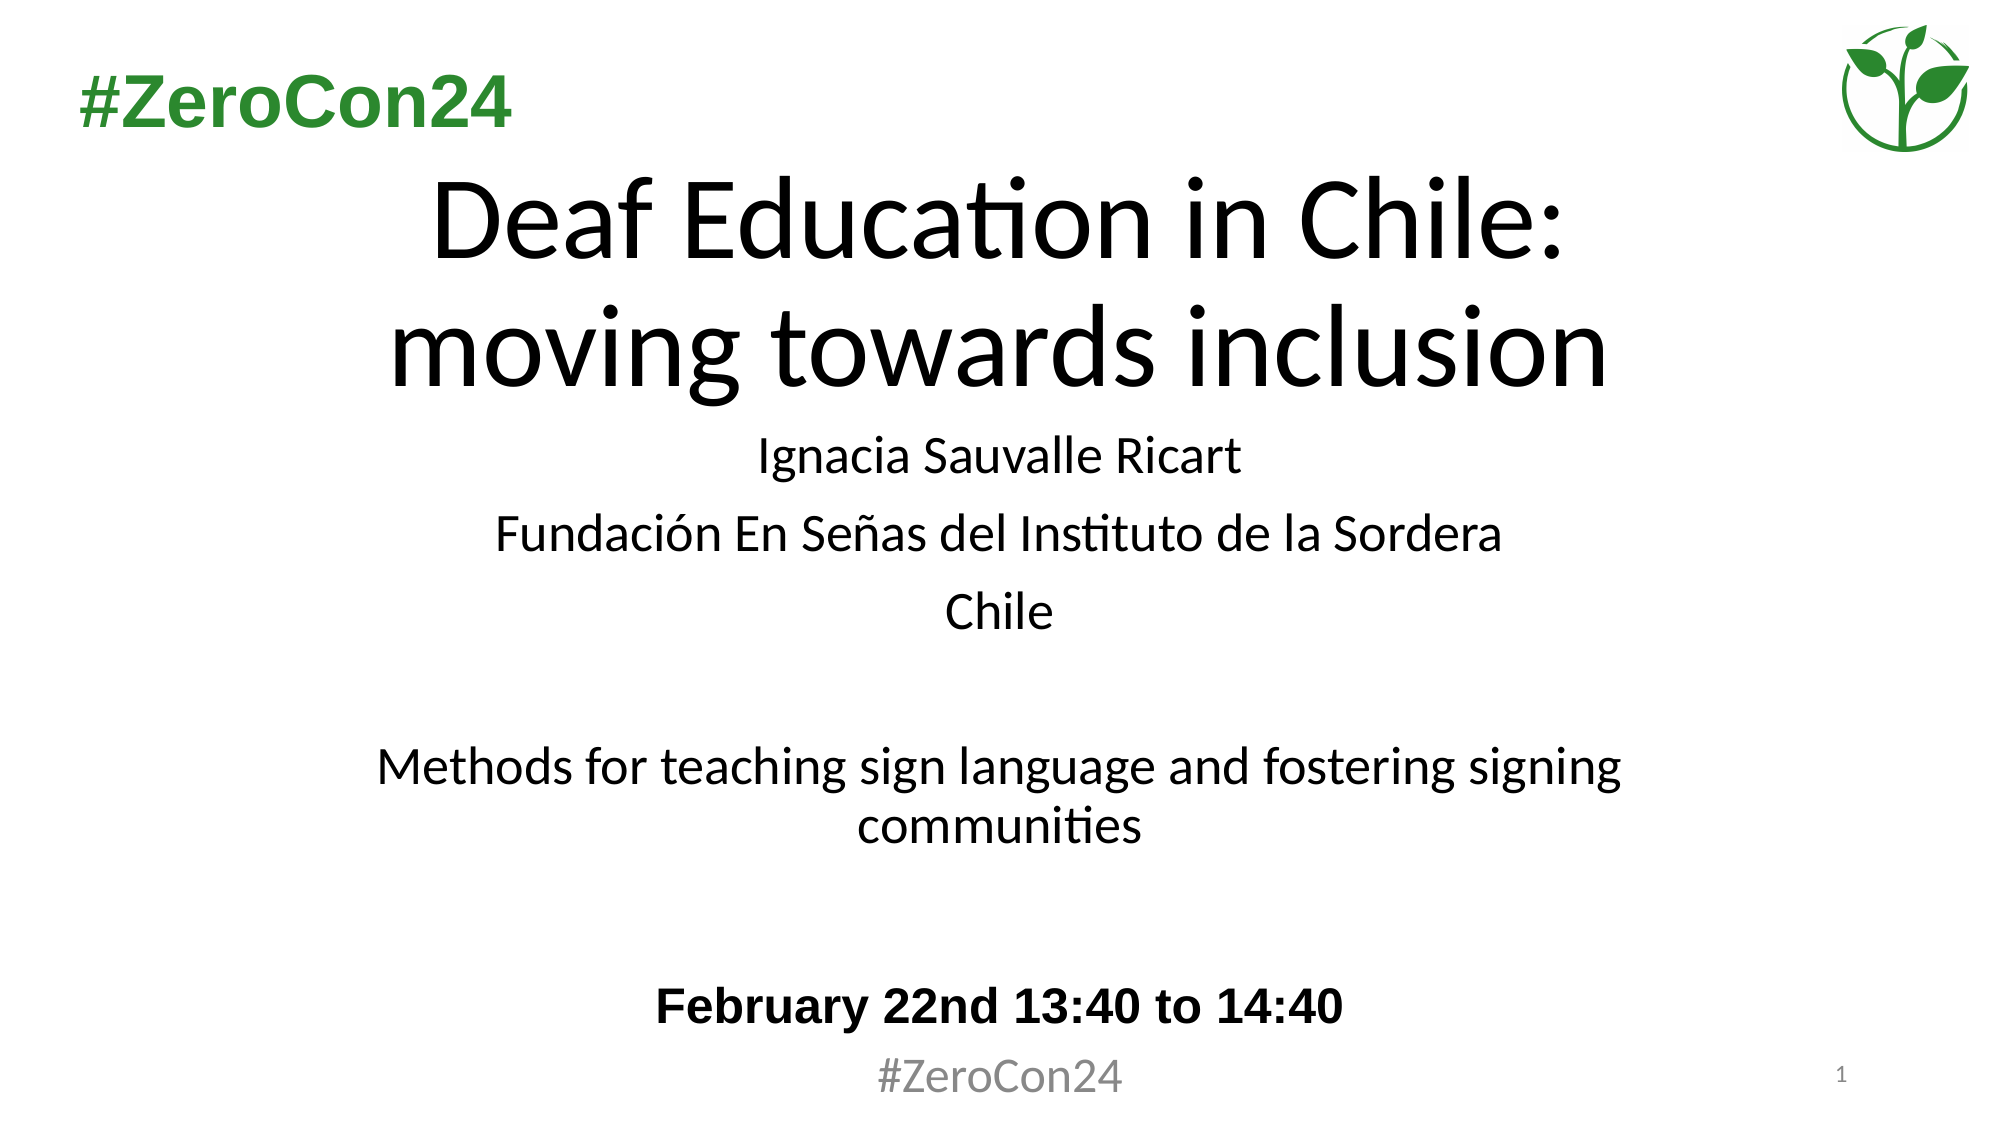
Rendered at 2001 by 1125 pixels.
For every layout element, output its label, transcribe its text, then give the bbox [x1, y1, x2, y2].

slide_number 1 [1412, 1042, 1863, 1103]
footer #ZeroCon24 [662, 1042, 1338, 1103]
title Deaf Education in Chile: moving towards inclusion [249, 184, 1750, 419]
picture [1842, 25, 1969, 152]
text_box February 22nd 13:40 to 14:40 [640, 933, 1360, 1073]
subtitle Ignacia Sauvalle Ricart Fundación En Señas del Instituto de la Sordera Chile Methods for teaching sign language and fostering signing communities [249, 419, 1750, 863]
